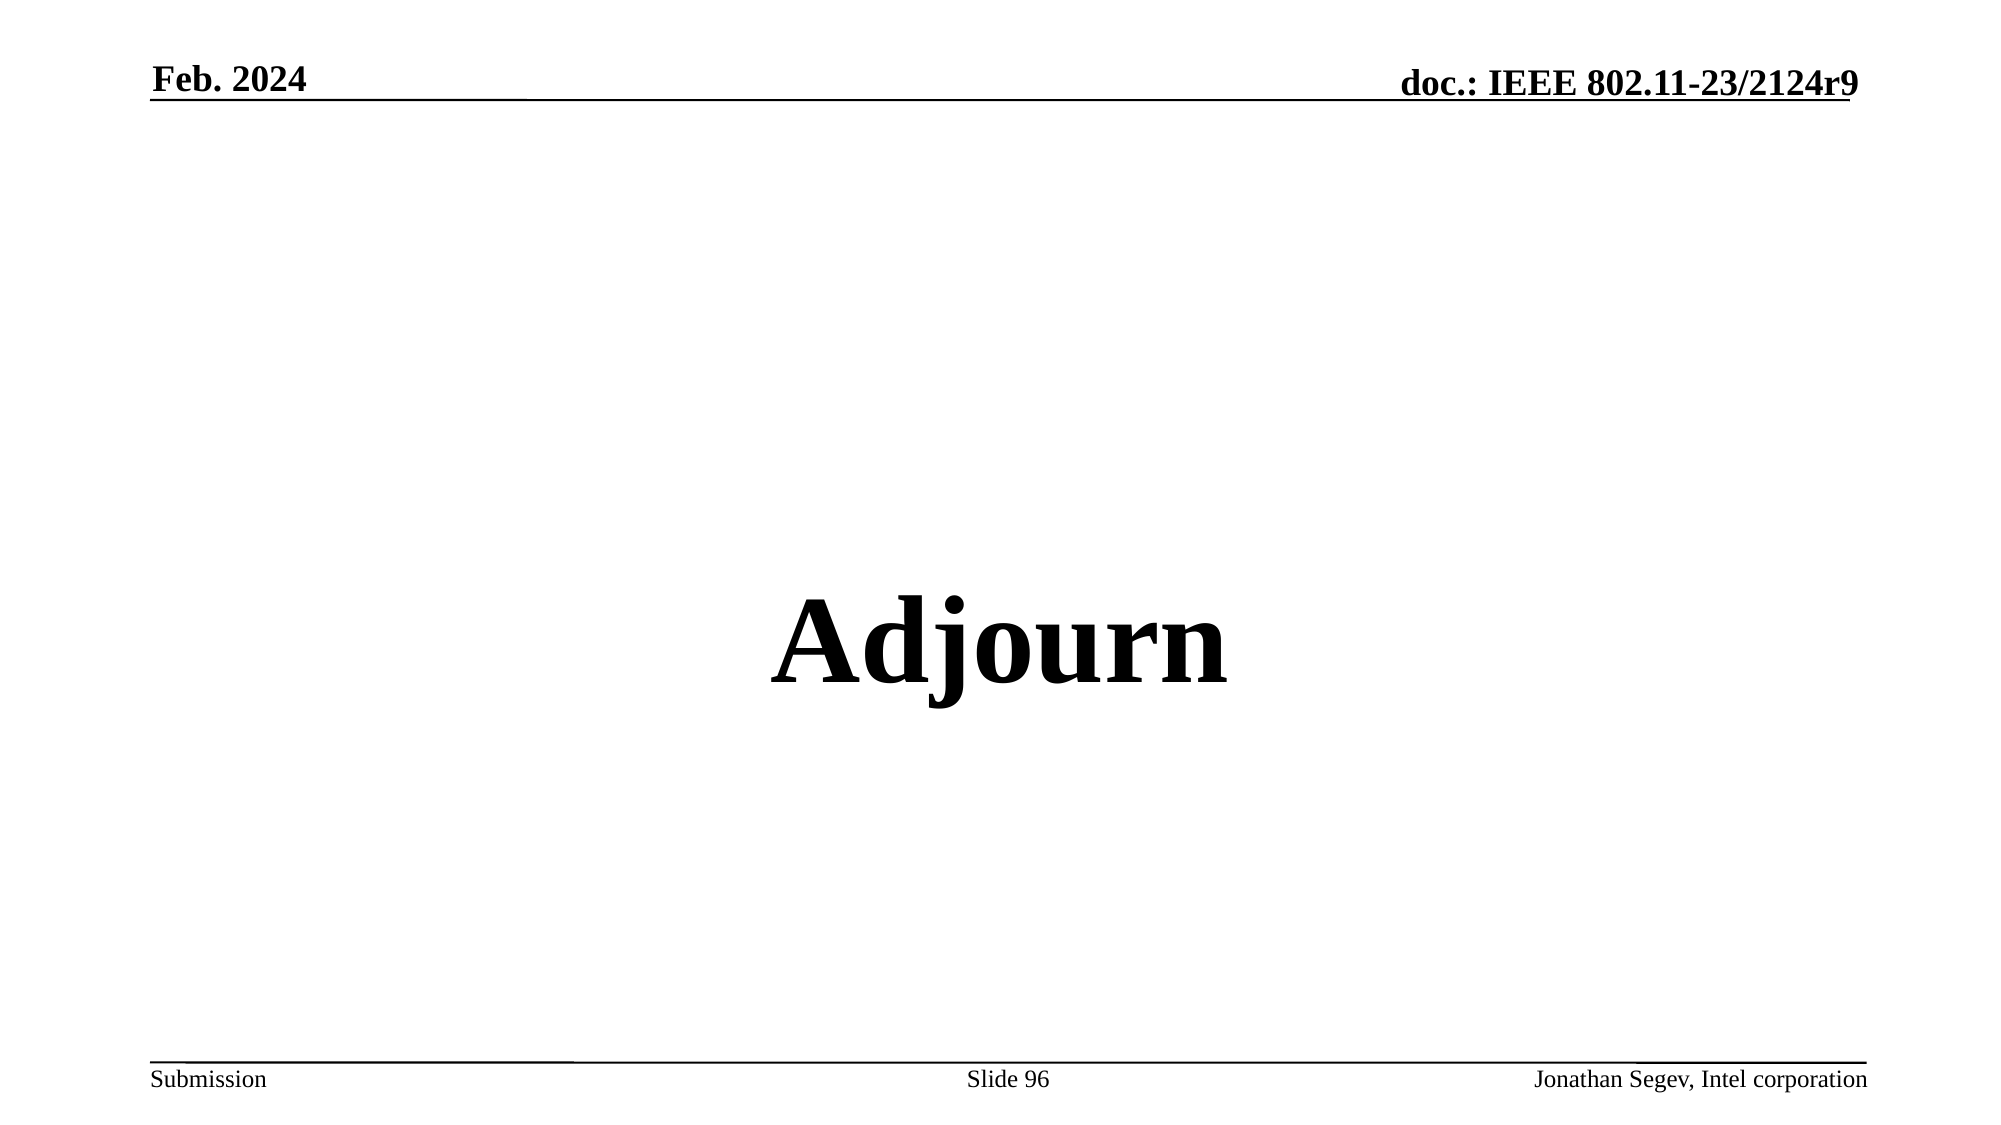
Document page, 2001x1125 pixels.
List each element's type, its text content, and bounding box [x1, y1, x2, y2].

slide_number Slide 96 [950, 1061, 1067, 1123]
list Adjourn [149, 324, 1850, 1000]
footer Jonathan Segev, Intel corporation [1171, 1061, 1869, 1093]
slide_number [152, 54, 563, 100]
